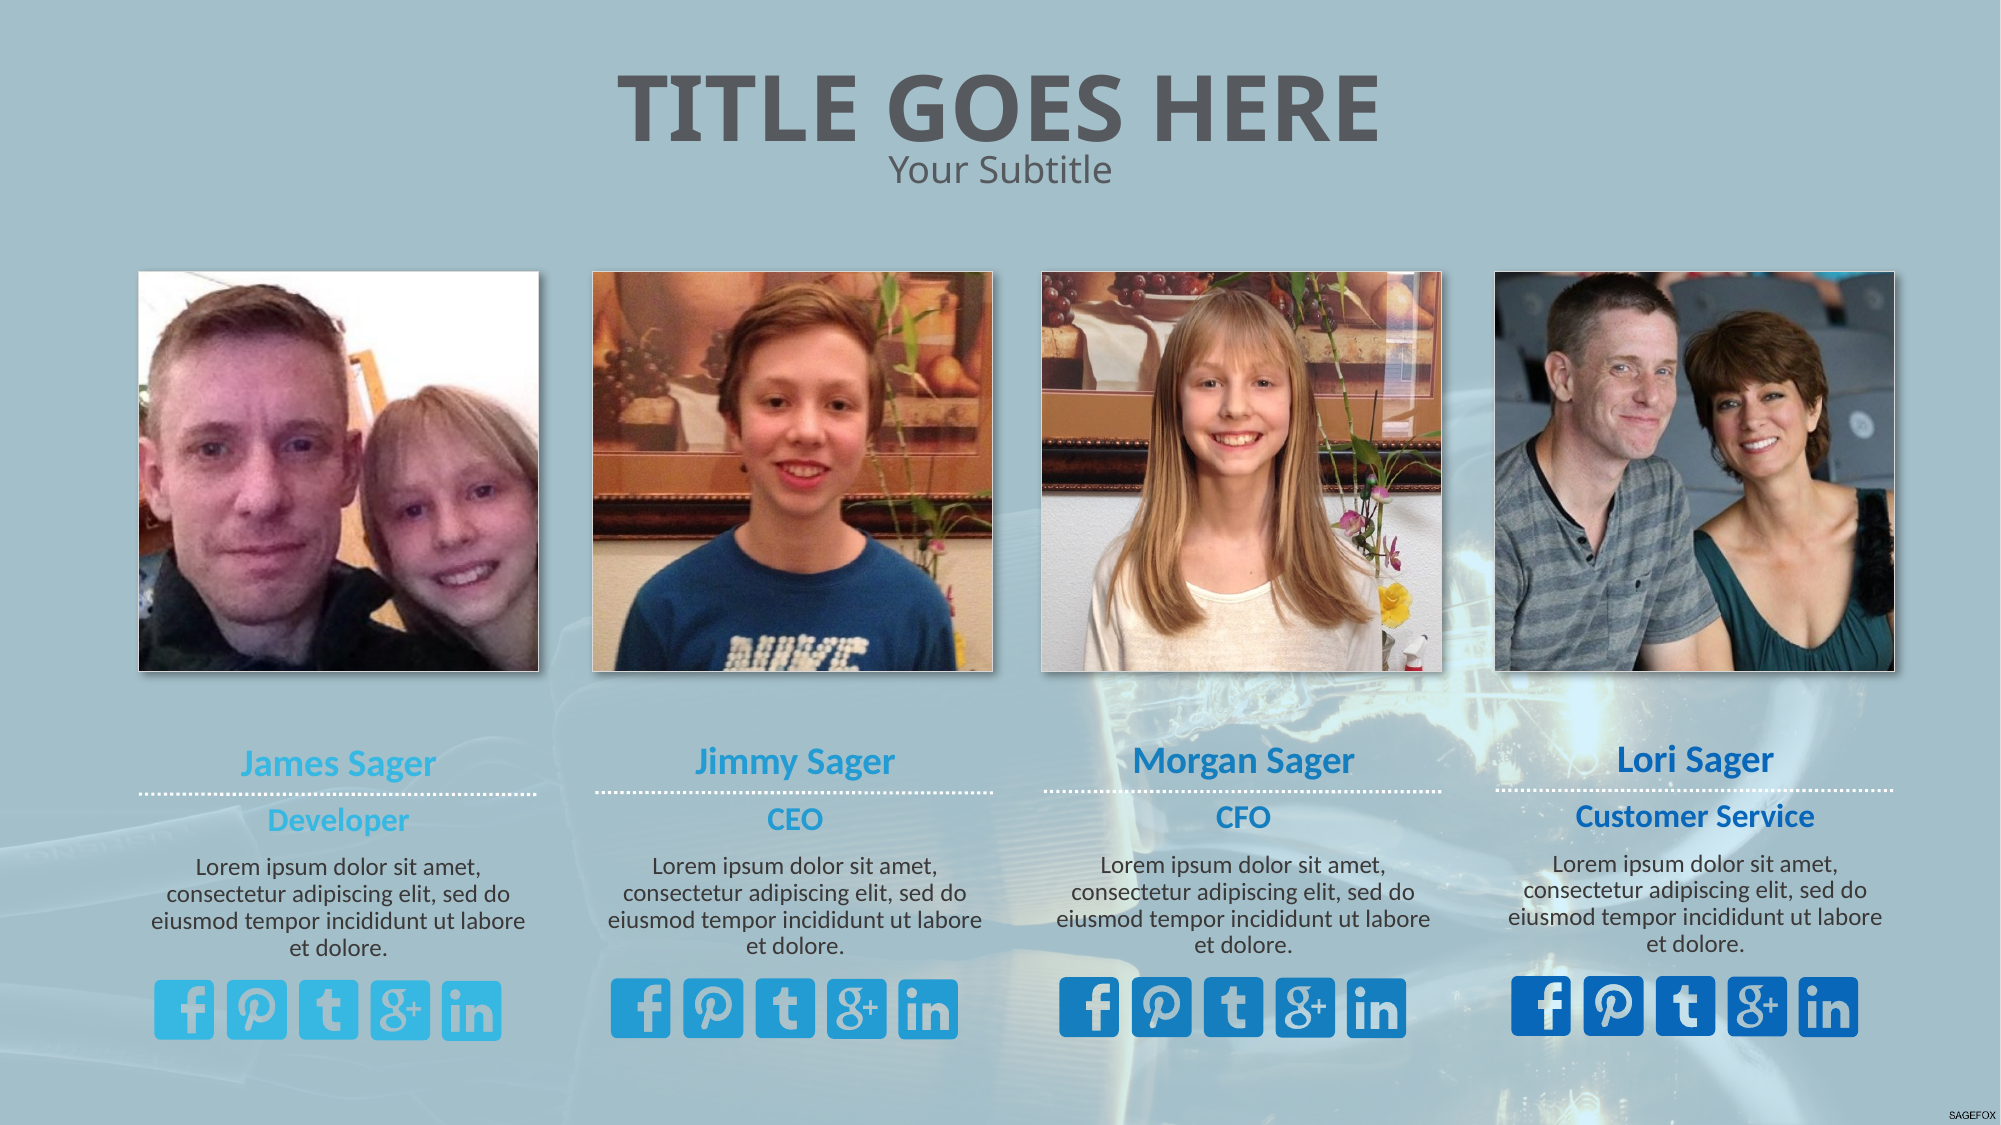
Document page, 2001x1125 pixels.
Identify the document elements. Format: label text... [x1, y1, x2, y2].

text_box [154, 979, 502, 1041]
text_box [1059, 977, 1407, 1039]
picture [1925, 0, 2001, 1125]
text_box [1494, 271, 1896, 673]
text_box Jimmy Sager [620, 740, 971, 784]
text_box Lorem ipsum dolor sit amet, consectetur adipiscing elit, sed do eiusmod tempor incididunt ut labore et dolore. [595, 852, 996, 966]
text_box Lorem ipsum dolor sit amet, consectetur adipiscing elit, sed do eiusmod tempor incididunt ut labore et dolore. [1495, 850, 1896, 964]
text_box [1511, 976, 1859, 1038]
text_box [591, 270, 993, 672]
text_box [1040, 270, 1442, 672]
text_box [610, 978, 958, 1040]
text_box CFO [1068, 797, 1419, 840]
text_box Lorem ipsum dolor sit amet, consectetur adipiscing elit, sed do eiusmod tempor incididunt ut labore et dolore. [138, 854, 539, 968]
text_box Lorem ipsum dolor sit amet, consectetur adipiscing elit, sed do eiusmod tempor incididunt ut labore et dolore. [1043, 851, 1444, 965]
text_box Customer Service [1520, 796, 1871, 839]
text_box Morgan Sager [1068, 739, 1419, 782]
text_box CEO [620, 798, 971, 841]
text_box Lori Sager [1520, 738, 1871, 781]
text_box Developer [163, 799, 514, 842]
text_box [138, 270, 540, 672]
text_box James Sager [163, 742, 514, 785]
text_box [548, 42, 1452, 199]
